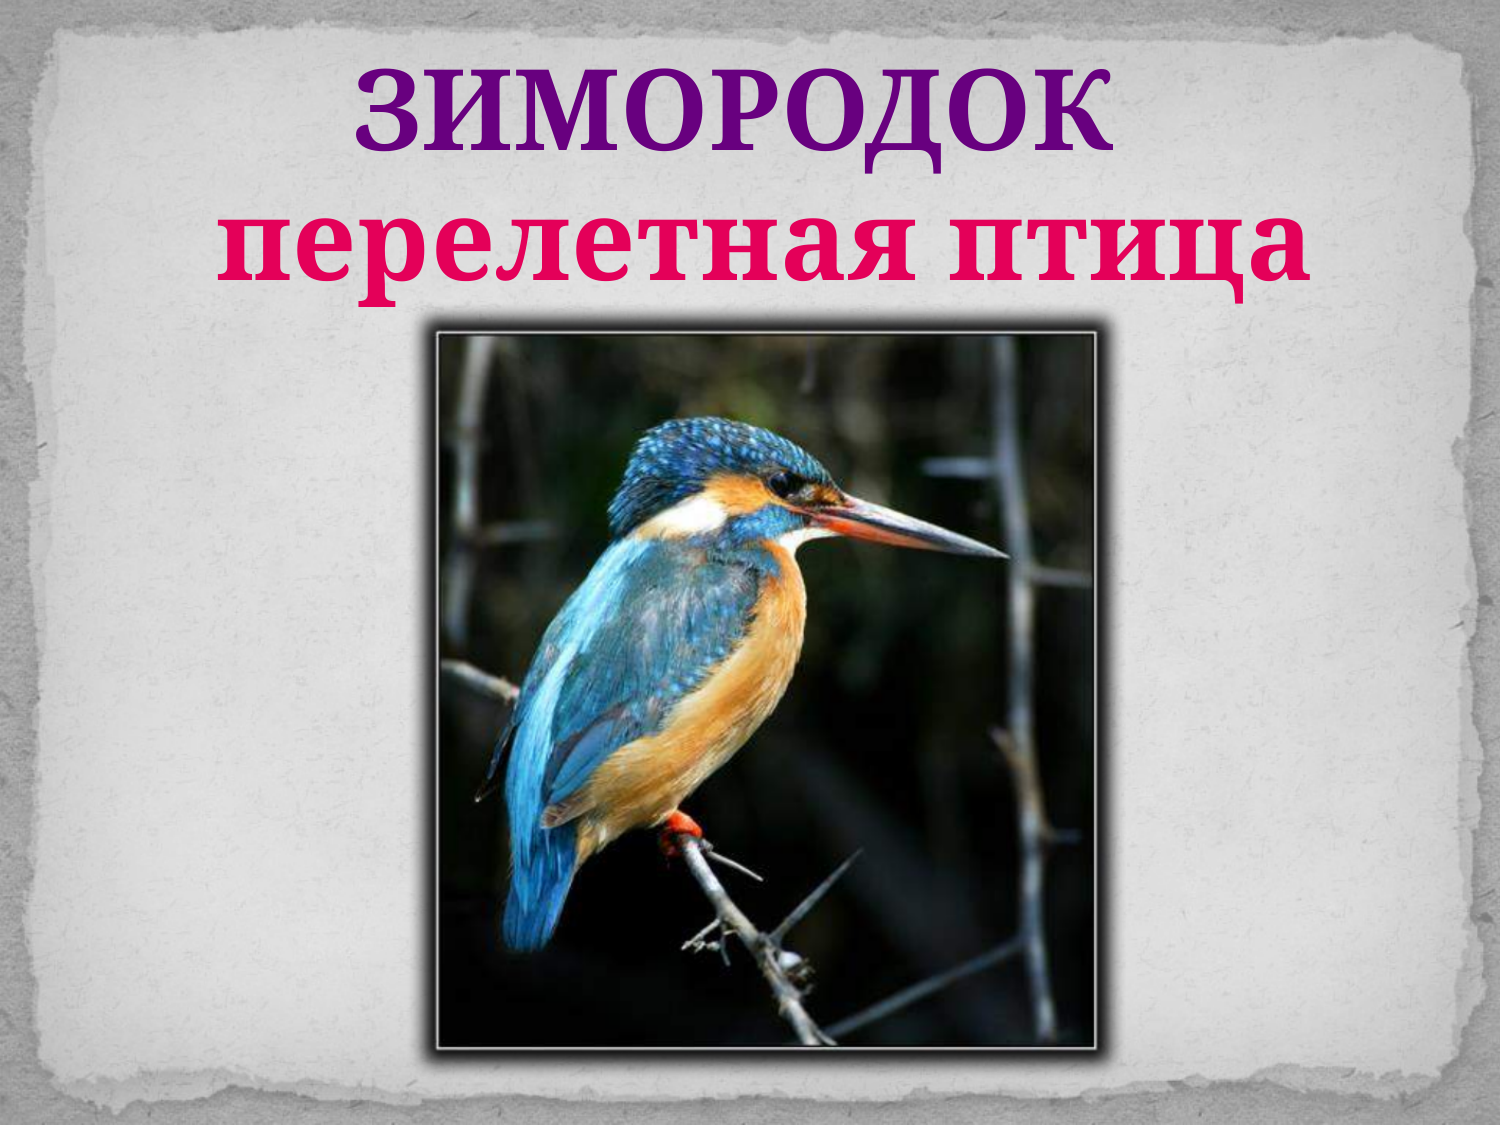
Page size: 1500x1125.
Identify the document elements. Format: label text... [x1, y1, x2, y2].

picture [408, 303, 1128, 1079]
text_box перелетная птица [201, 160, 1331, 311]
text_box зимородок [337, 30, 1129, 160]
